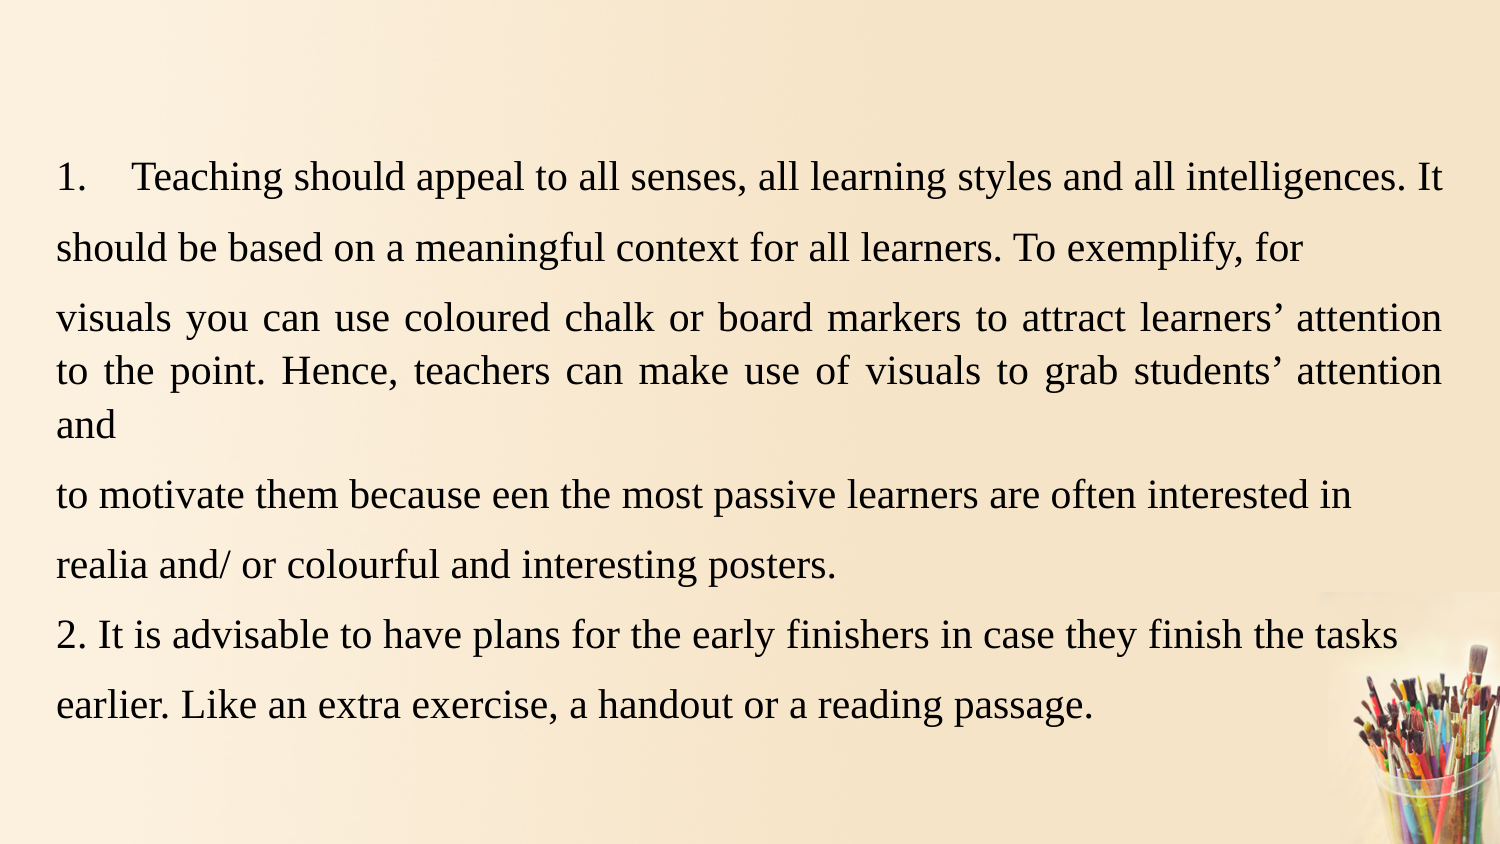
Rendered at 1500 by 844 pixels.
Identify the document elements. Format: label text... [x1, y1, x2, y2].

picture [0, 0, 1500, 844]
text_box Teaching should appeal to all senses, all learning styles and all intelligences. It should be based on a meaningful context for all learners. To exemplify, for visuals you can use coloured chalk or board markers to attract learners’ attention to the point. Hence, teachers can make use of visuals to grab students’ attention and to motivate them because een the most passive learners are often interested in realia and/ or colourful and interesting posters. 2. It is advisable to have plans for the early finishers in case they finish the tasks earlier. Like an extra exercise, a handout or a reading passage. [41, 138, 1459, 735]
